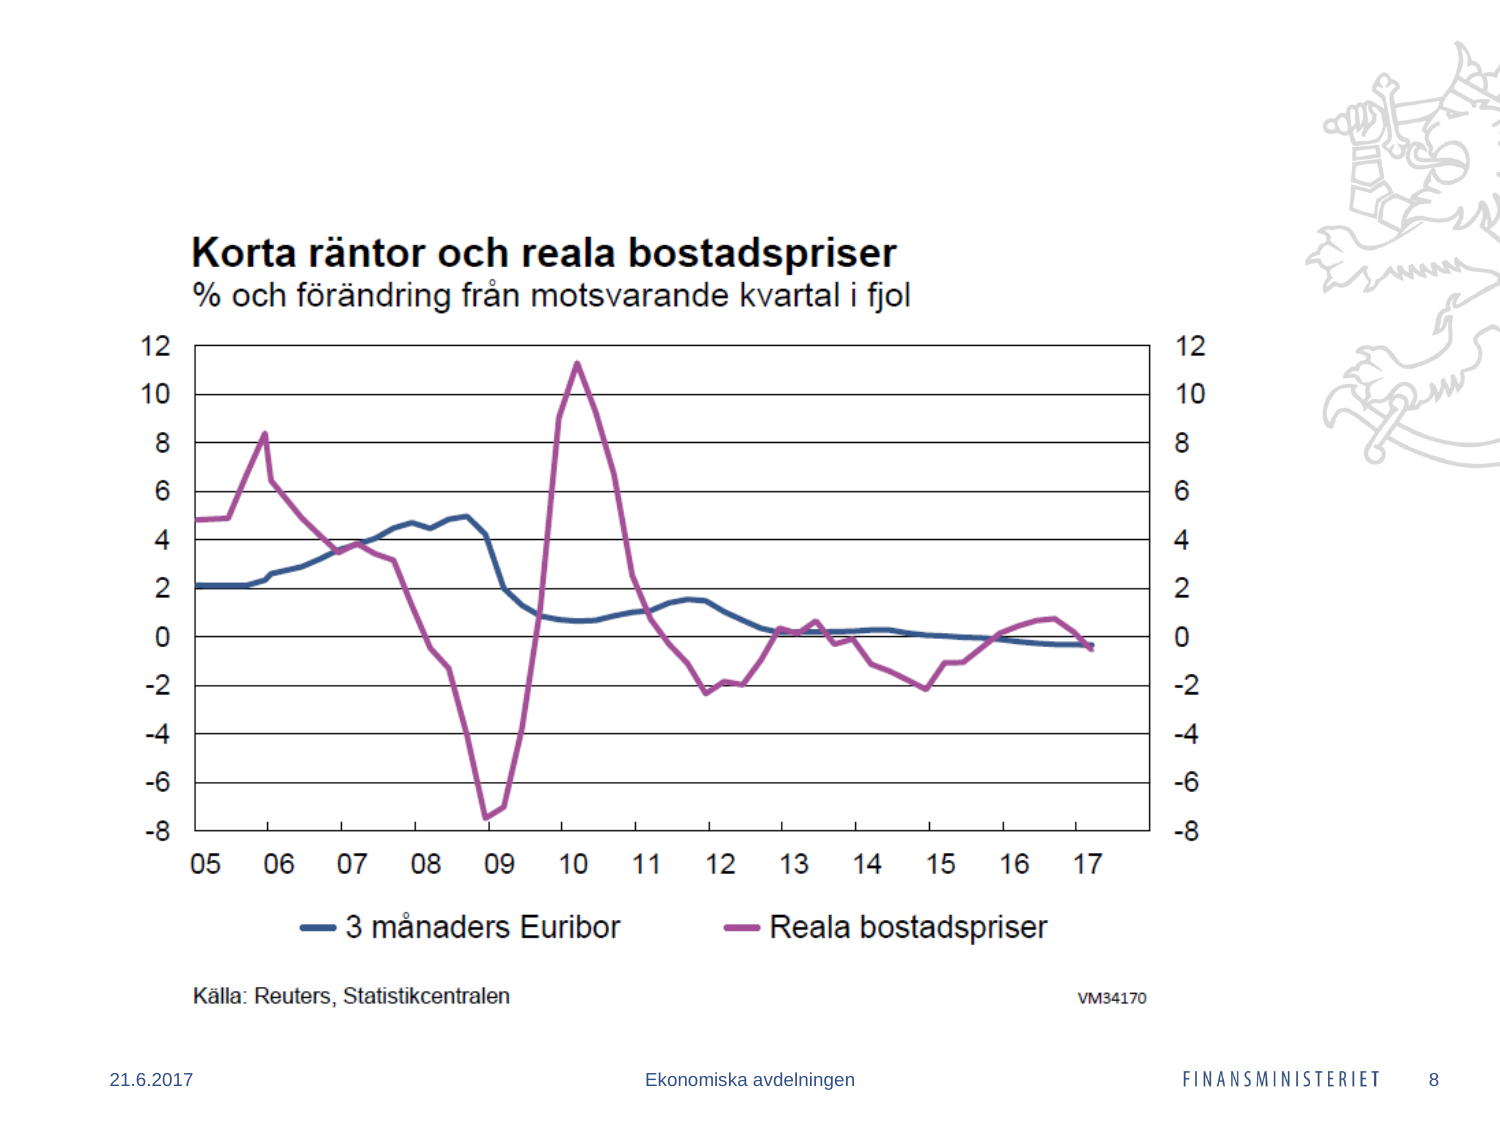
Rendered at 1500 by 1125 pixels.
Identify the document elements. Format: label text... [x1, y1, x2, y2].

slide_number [94, 1054, 255, 1103]
picture [118, 225, 1223, 1012]
picture [1106, 1064, 1376, 1093]
picture [1234, 0, 1500, 512]
slide_number 8 [1376, 1054, 1455, 1103]
footer Ekonomiska avdelningen [512, 1054, 988, 1103]
